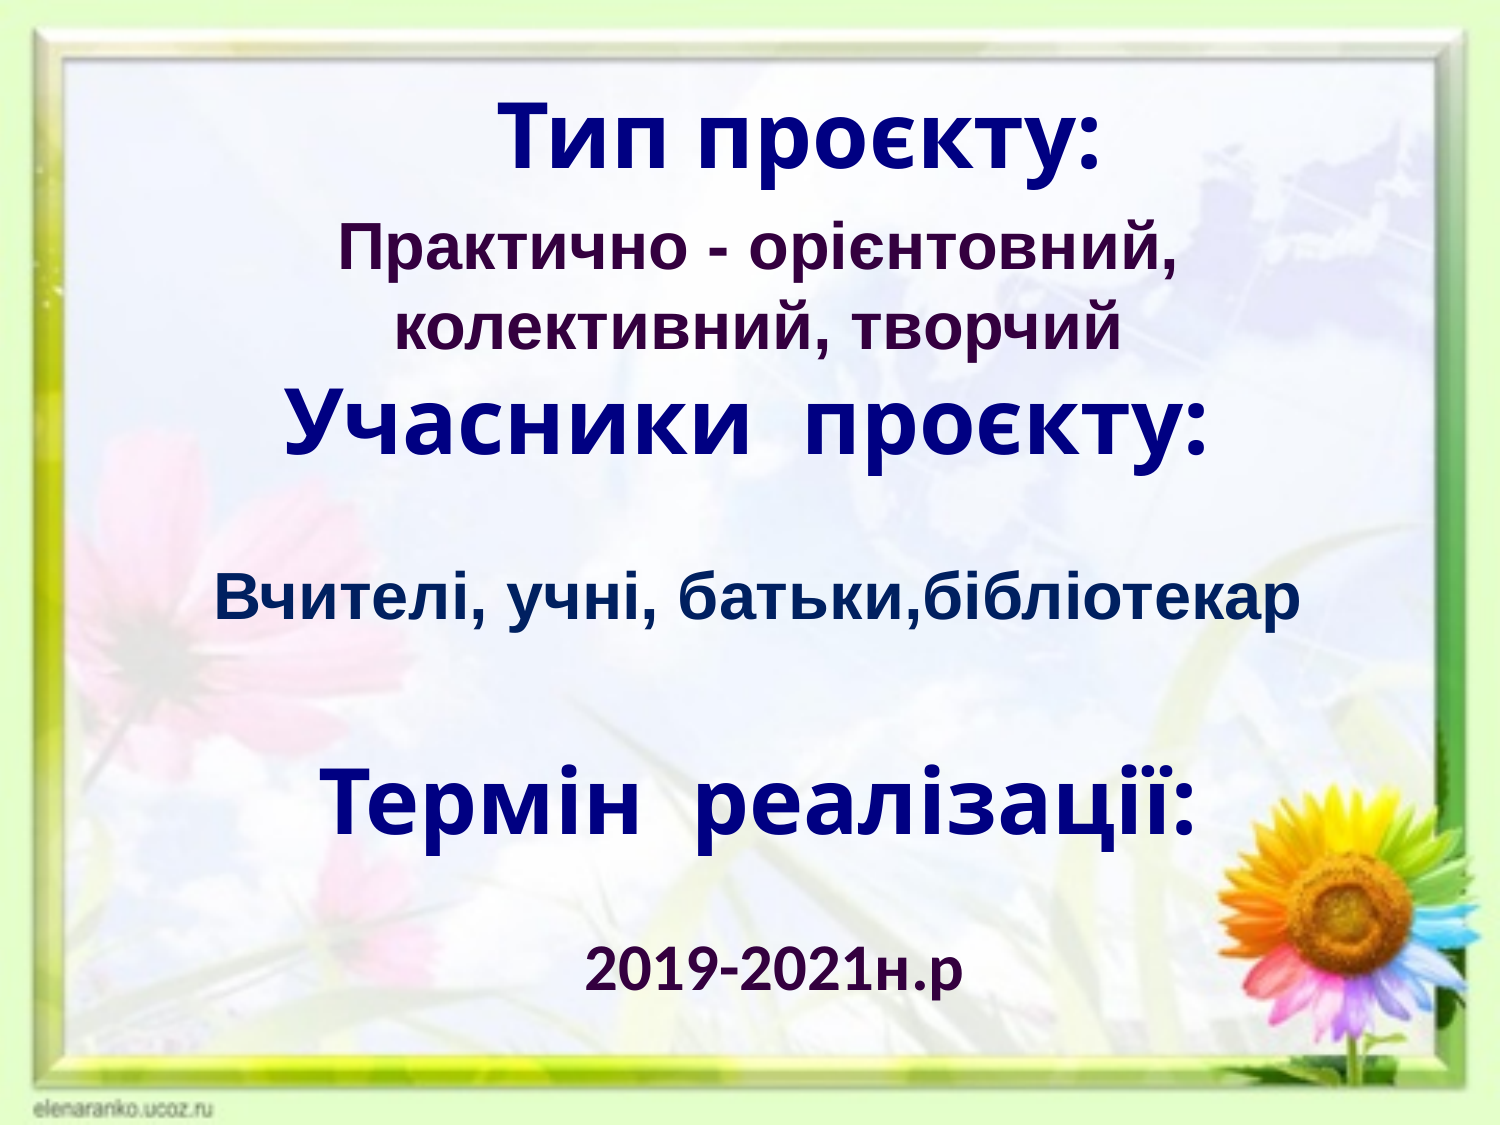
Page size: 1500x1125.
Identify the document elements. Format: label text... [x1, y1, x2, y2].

text_box 2019-2021н.р [383, 836, 1211, 1012]
text_box Практично - орієнтовний, колективний, творчий Учасники проєкту: Вчителі, учні, батьки,бібліотекар Термін реалізації: [135, 195, 1388, 386]
picture [0, 0, 1500, 1125]
text_box Тип проєкту: [345, 68, 1255, 194]
